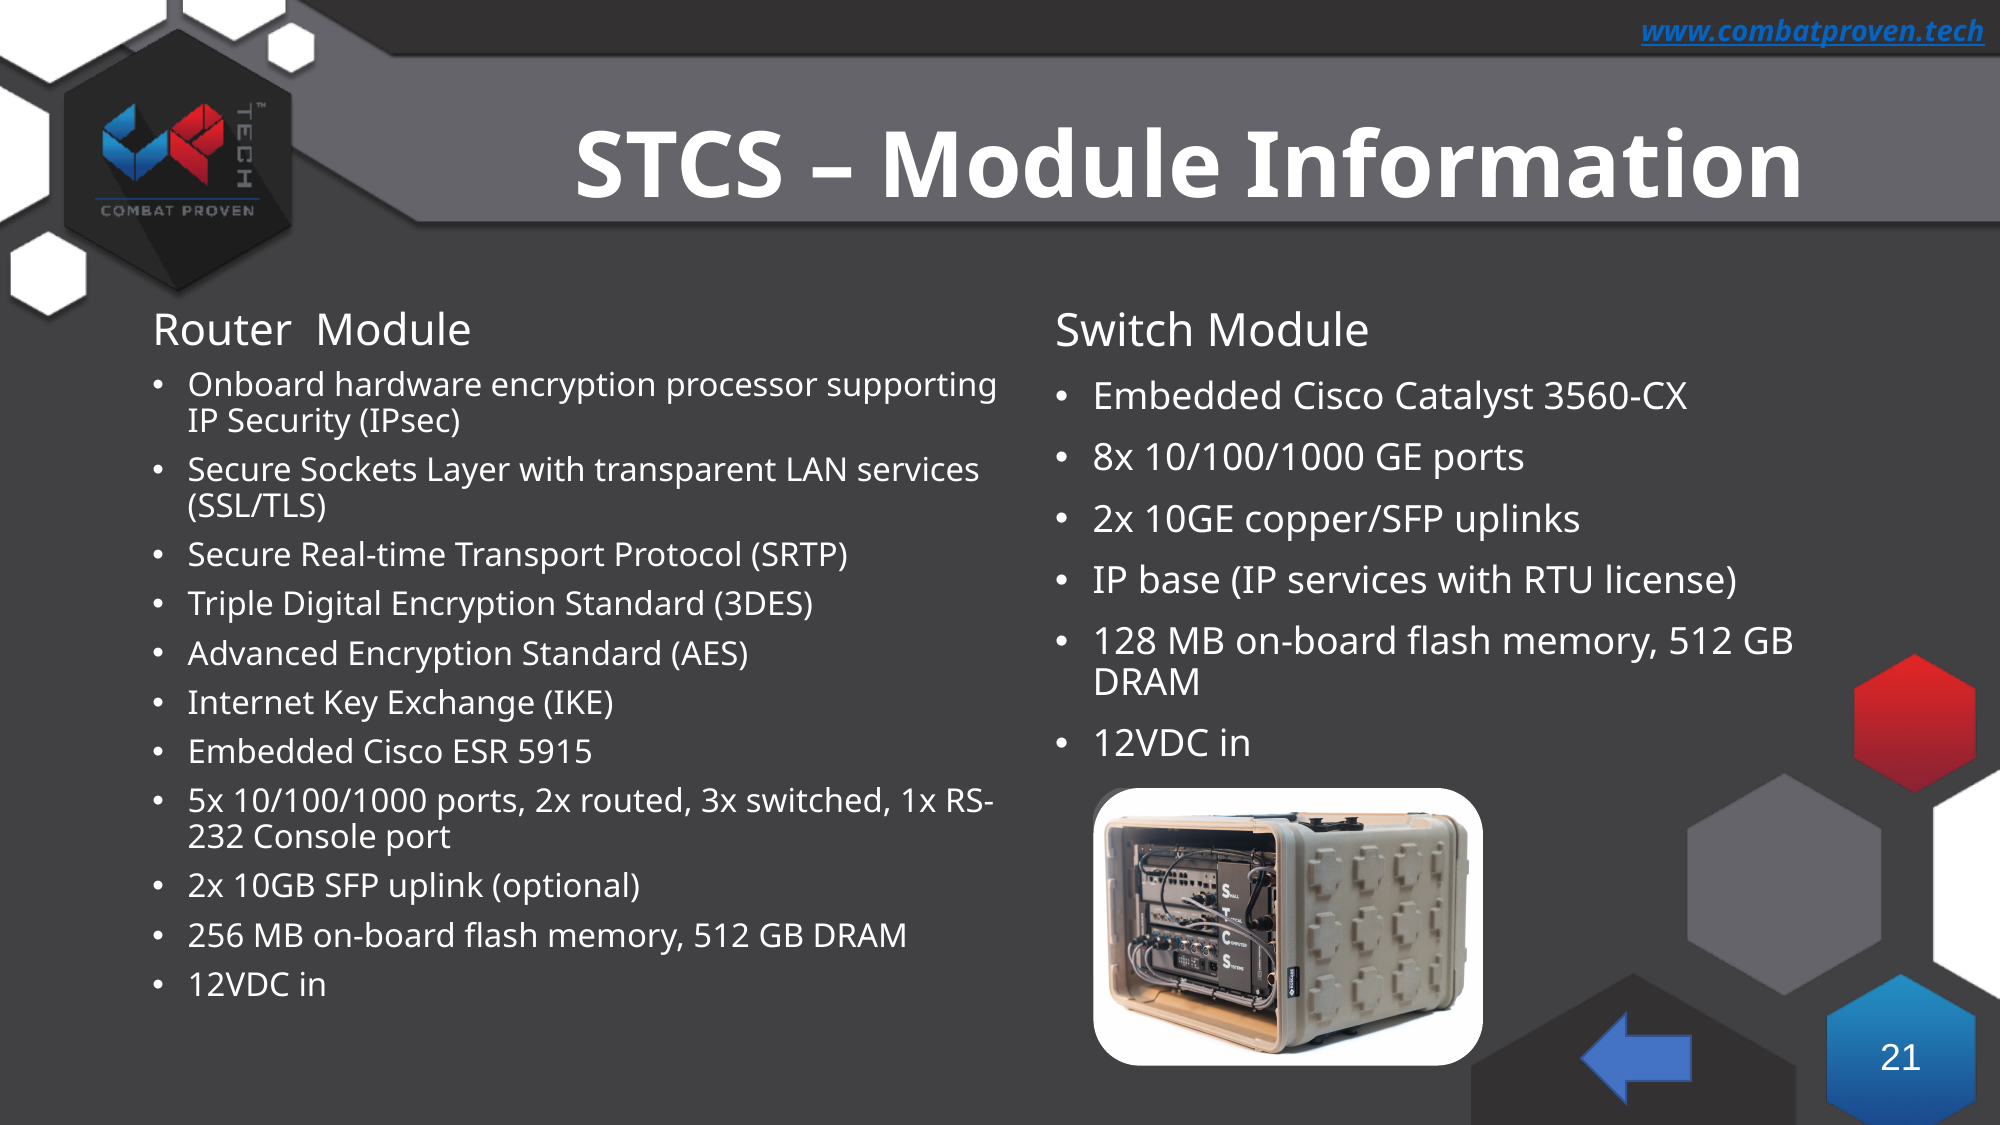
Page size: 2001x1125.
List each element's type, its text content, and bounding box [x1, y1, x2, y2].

picture [0, 0, 2000, 1125]
title STCS – Module Information [381, 59, 2000, 278]
text_box [1579, 1010, 1692, 1106]
list Router Module Onboard hardware encryption processor supporting IP Security (IPsec) Secure Sockets Layer with transparent LAN services (SSL/TLS) Secure Real-time Transport Protocol (SRTP) Triple Digital Encryption Standard (3DES) Advanced Encryption Standard (AES) Internet Key Exchange (IKE) Embedded Cisco ESR 5915 5x 10/100/1000 ports, 2x routed, 3x switched, 1x RS-232 Console port 2x 10GB SFP uplink (optional) 256 MB on-board flash memory, 512 GB DRAM 12VDC in [137, 299, 1040, 1014]
text_box Switch Module Embedded Cisco Catalyst 3560-CX 8x 10/100/1000 GE ports 2x 10GE copper/SFP uplinks IP base (IP services with RTU license) 128 MB on-board flash memory, 512 GB DRAM 12VDC in [1040, 299, 1887, 1014]
